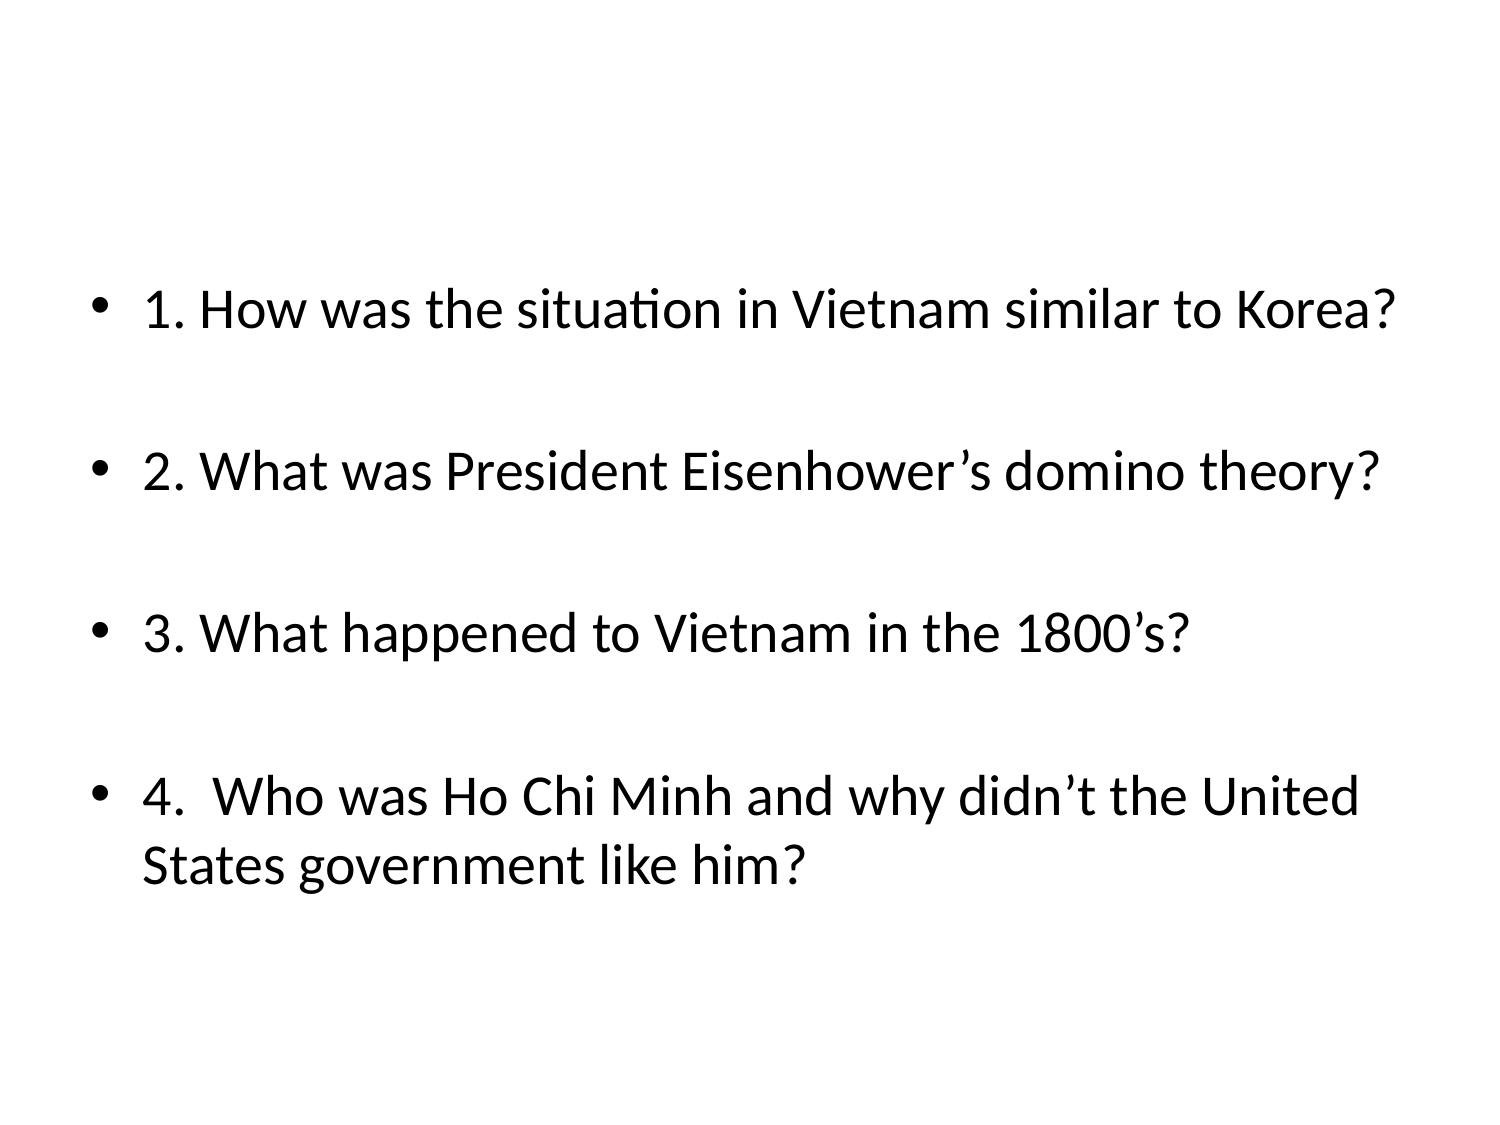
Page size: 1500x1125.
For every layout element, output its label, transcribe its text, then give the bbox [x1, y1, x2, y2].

list 1. How was the situation in Vietnam similar to Korea? 2. What was President Eisenhower’s domino theory? 3. What happened to Vietnam in the 1800’s? 4. Who was Ho Chi Minh and why didn’t the United States government like him? [75, 262, 1425, 1005]
